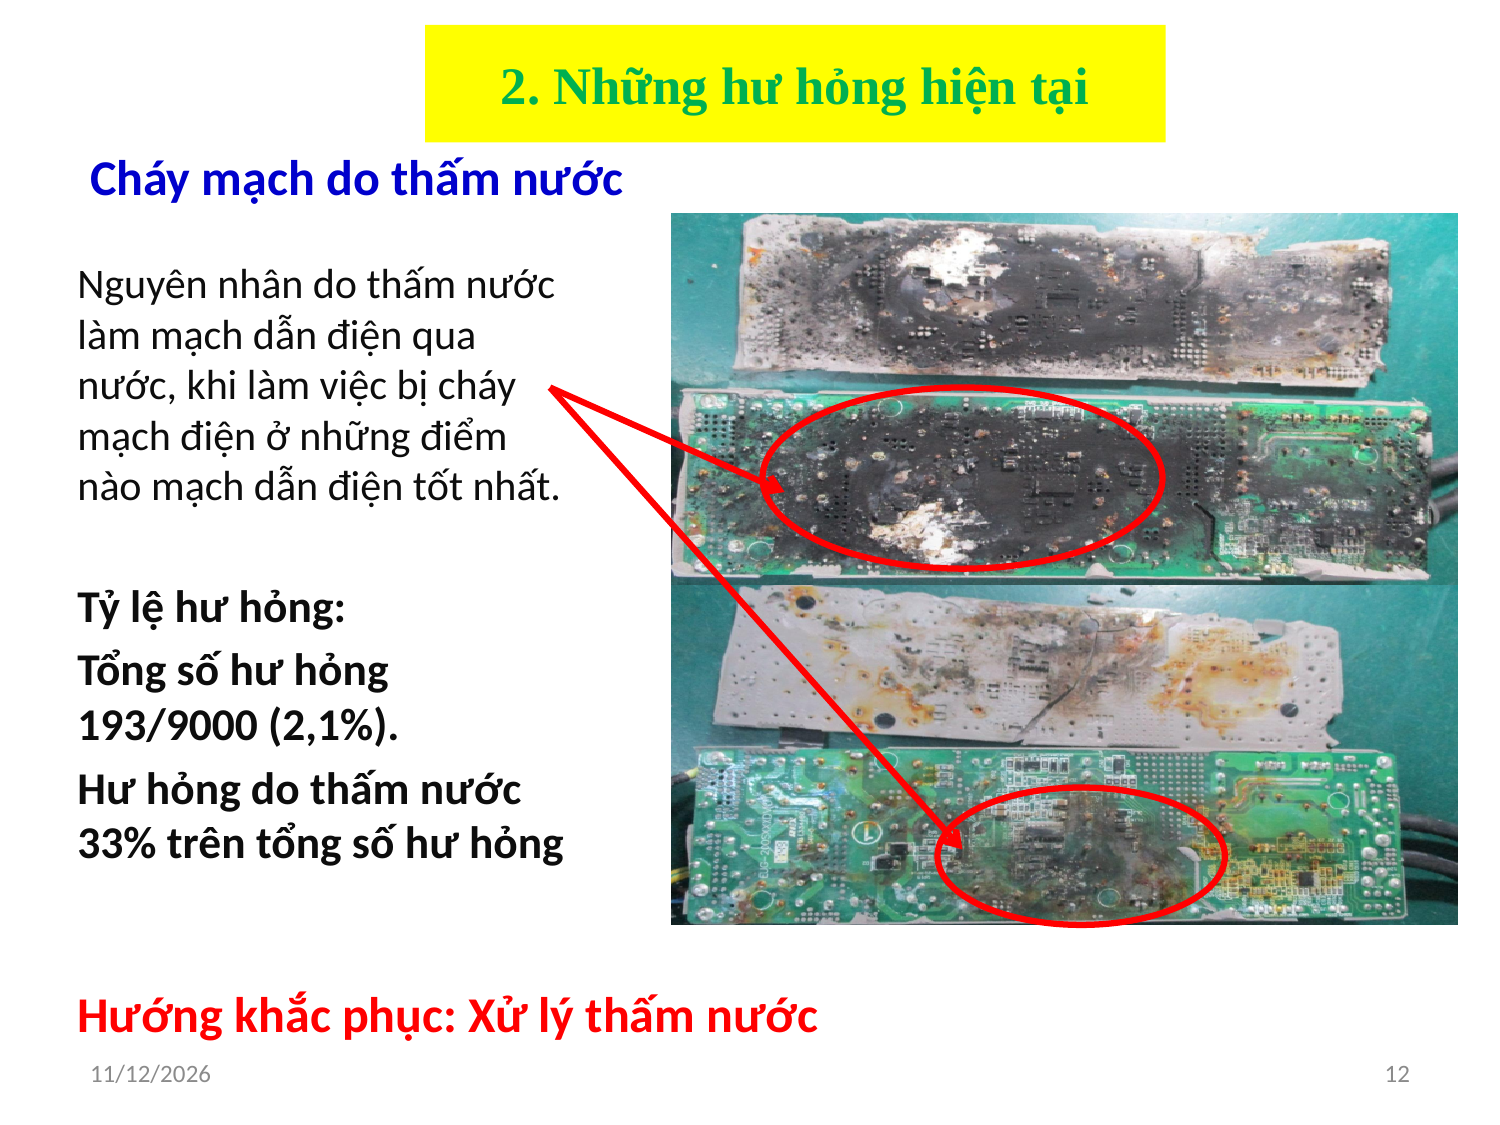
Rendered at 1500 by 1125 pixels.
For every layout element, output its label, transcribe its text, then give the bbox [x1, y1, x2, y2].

picture [670, 212, 1459, 926]
text_box Hướng khắc phục: Xử lý thấm nước [62, 975, 1463, 1100]
text_box Nguyên nhân do thấm nước làm mạch dẫn điện qua nước, khi làm việc bị cháy mạch điện ở những điểm nào mạch dẫn điện tốt nhất. Tỷ lệ hư hỏng: Tổng số hư hỏng 193/9000 (2,1%). Hư hỏng do thấm nước 33% trên tổng số hư hỏng [62, 249, 589, 950]
title 2. Những hư hỏng hiện tại [425, 24, 1166, 137]
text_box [549, 387, 963, 850]
list Cháy mạch do thấm nước [75, 137, 1425, 225]
